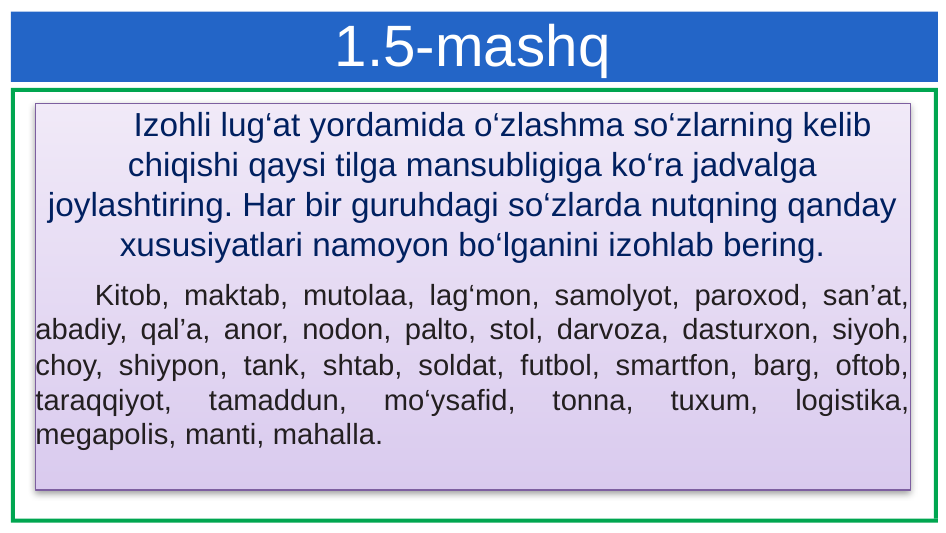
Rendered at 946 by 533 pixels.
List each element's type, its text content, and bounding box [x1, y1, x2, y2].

title 1.5-mashq [49, 7, 897, 79]
list Izohli lug‘at yordamida o‘zlashma so‘zlarning kelib chiqishi qaysi tilga mansubligiga ko‘ra jadvalga joylashtiring. Har bir guruhdagi so‘zlarda nutqning qanday xususiyatlari namoyon bo‘lganini izohlab bering. Kitob, maktab, mutolaa, lag‘mon, samolyot, paroxod, san’at, abadiy, qal’a, anor, nodon, palto, stol, darvoza, dasturxon, siyoh, choy, shiypon, tank, shtab, soldat, futbol, smartfon, barg, oftob, taraqqiyot, tamaddun, mo‘ysafid, tonna, tuxum, logistika, megapolis, manti, mahalla. [35, 103, 911, 491]
